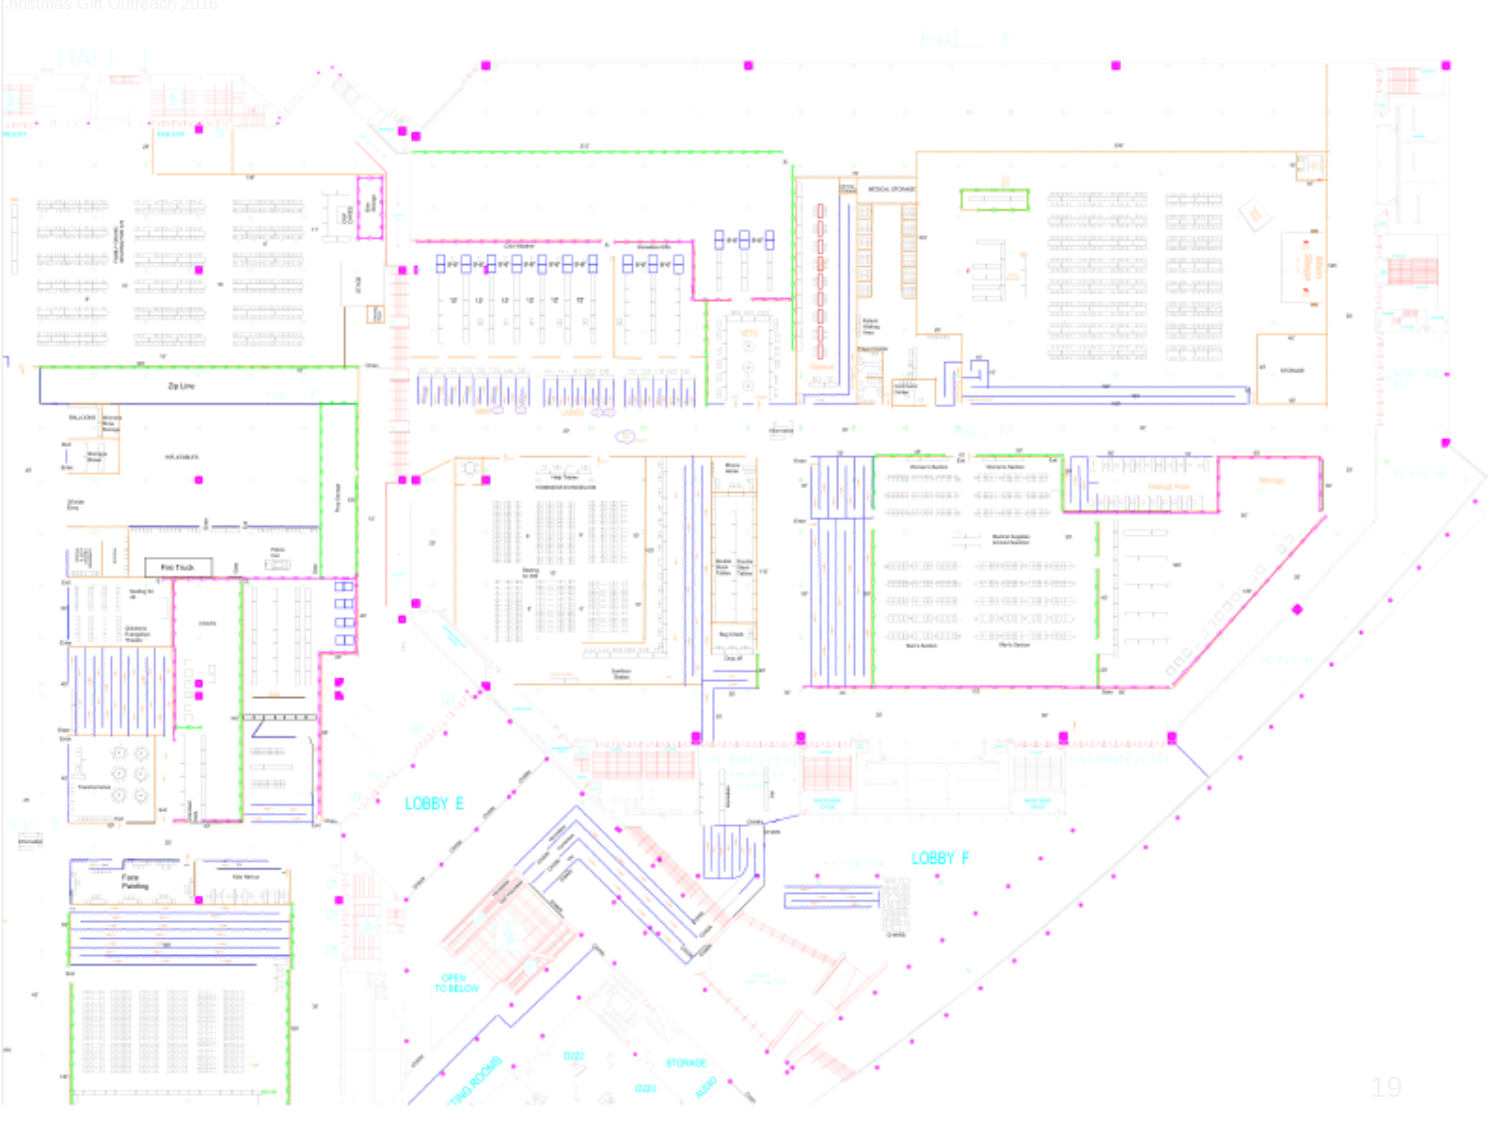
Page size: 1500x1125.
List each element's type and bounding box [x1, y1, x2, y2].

list [0, 0, 1500, 1125]
